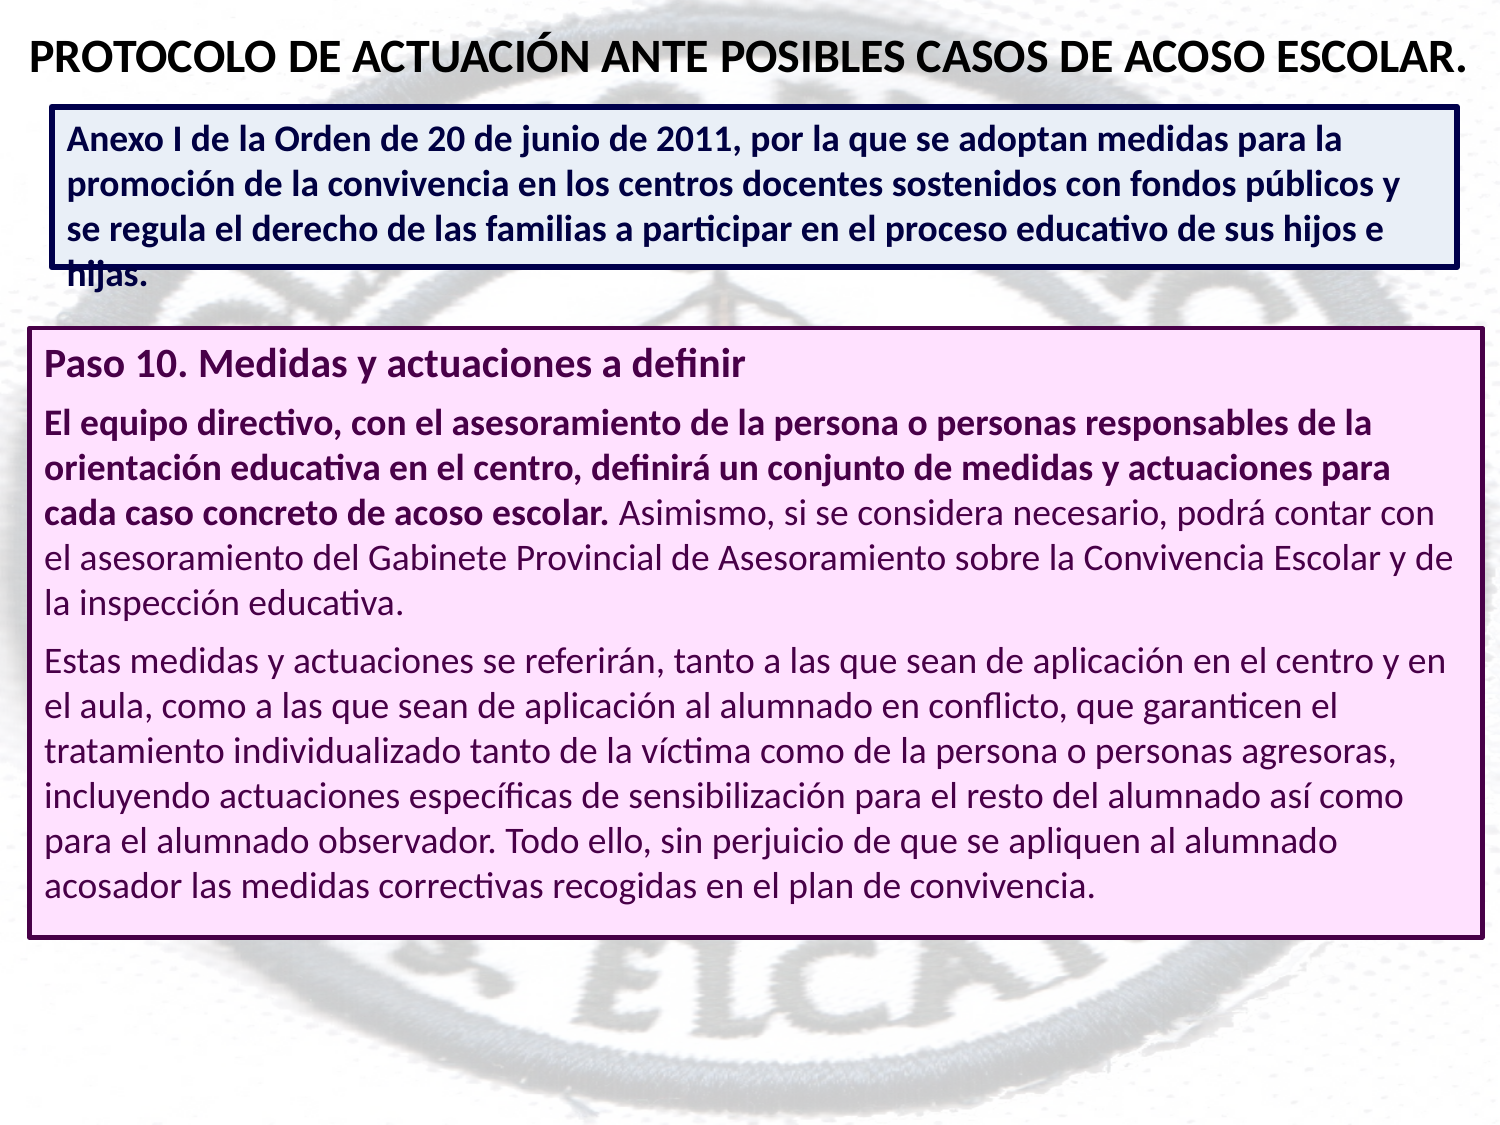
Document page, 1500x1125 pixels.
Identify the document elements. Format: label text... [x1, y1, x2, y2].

text_box PROTOCOLO DE ACTUACIÓN ANTE POSIBLES CASOS DE ACOSO ESCOLAR. [0, 17, 1500, 103]
text_box Anexo I de la Orden de 20 de junio de 2011, por la que se adoptan medidas para la promoción de la convivencia en los centros docentes sostenidos con fondos públicos y se regula el derecho de las familias a participar en el proceso educativo de sus hijos e hijas. [51, 106, 1457, 268]
text_box Paso 10. Medidas y actuaciones a definir El equipo directivo, con el asesoramiento de la persona o personas responsables de la orientación educativa en el centro, definirá un conjunto de medidas y actuaciones para cada caso concreto de acoso escolar. Asimismo, si se considera necesario, podrá contar con el asesoramiento del Gabinete Provincial de Asesoramiento sobre la Convivencia Escolar y de la inspección educativa. Estas medidas y actuaciones se referirán, tanto a las que sean de aplicación en el centro y en el aula, como a las que sean de aplicación al alumnado en conflicto, que garanticen el tratamiento individualizado tanto de la víctima como de la persona o personas agresoras, incluyendo actuaciones específicas de sensibilización para el resto del alumnado así como para el alumnado observador. Todo ello, sin perjuicio de que se apliquen al alumnado acosador las medidas correctivas recogidas en el plan de convivencia. [29, 328, 1483, 938]
